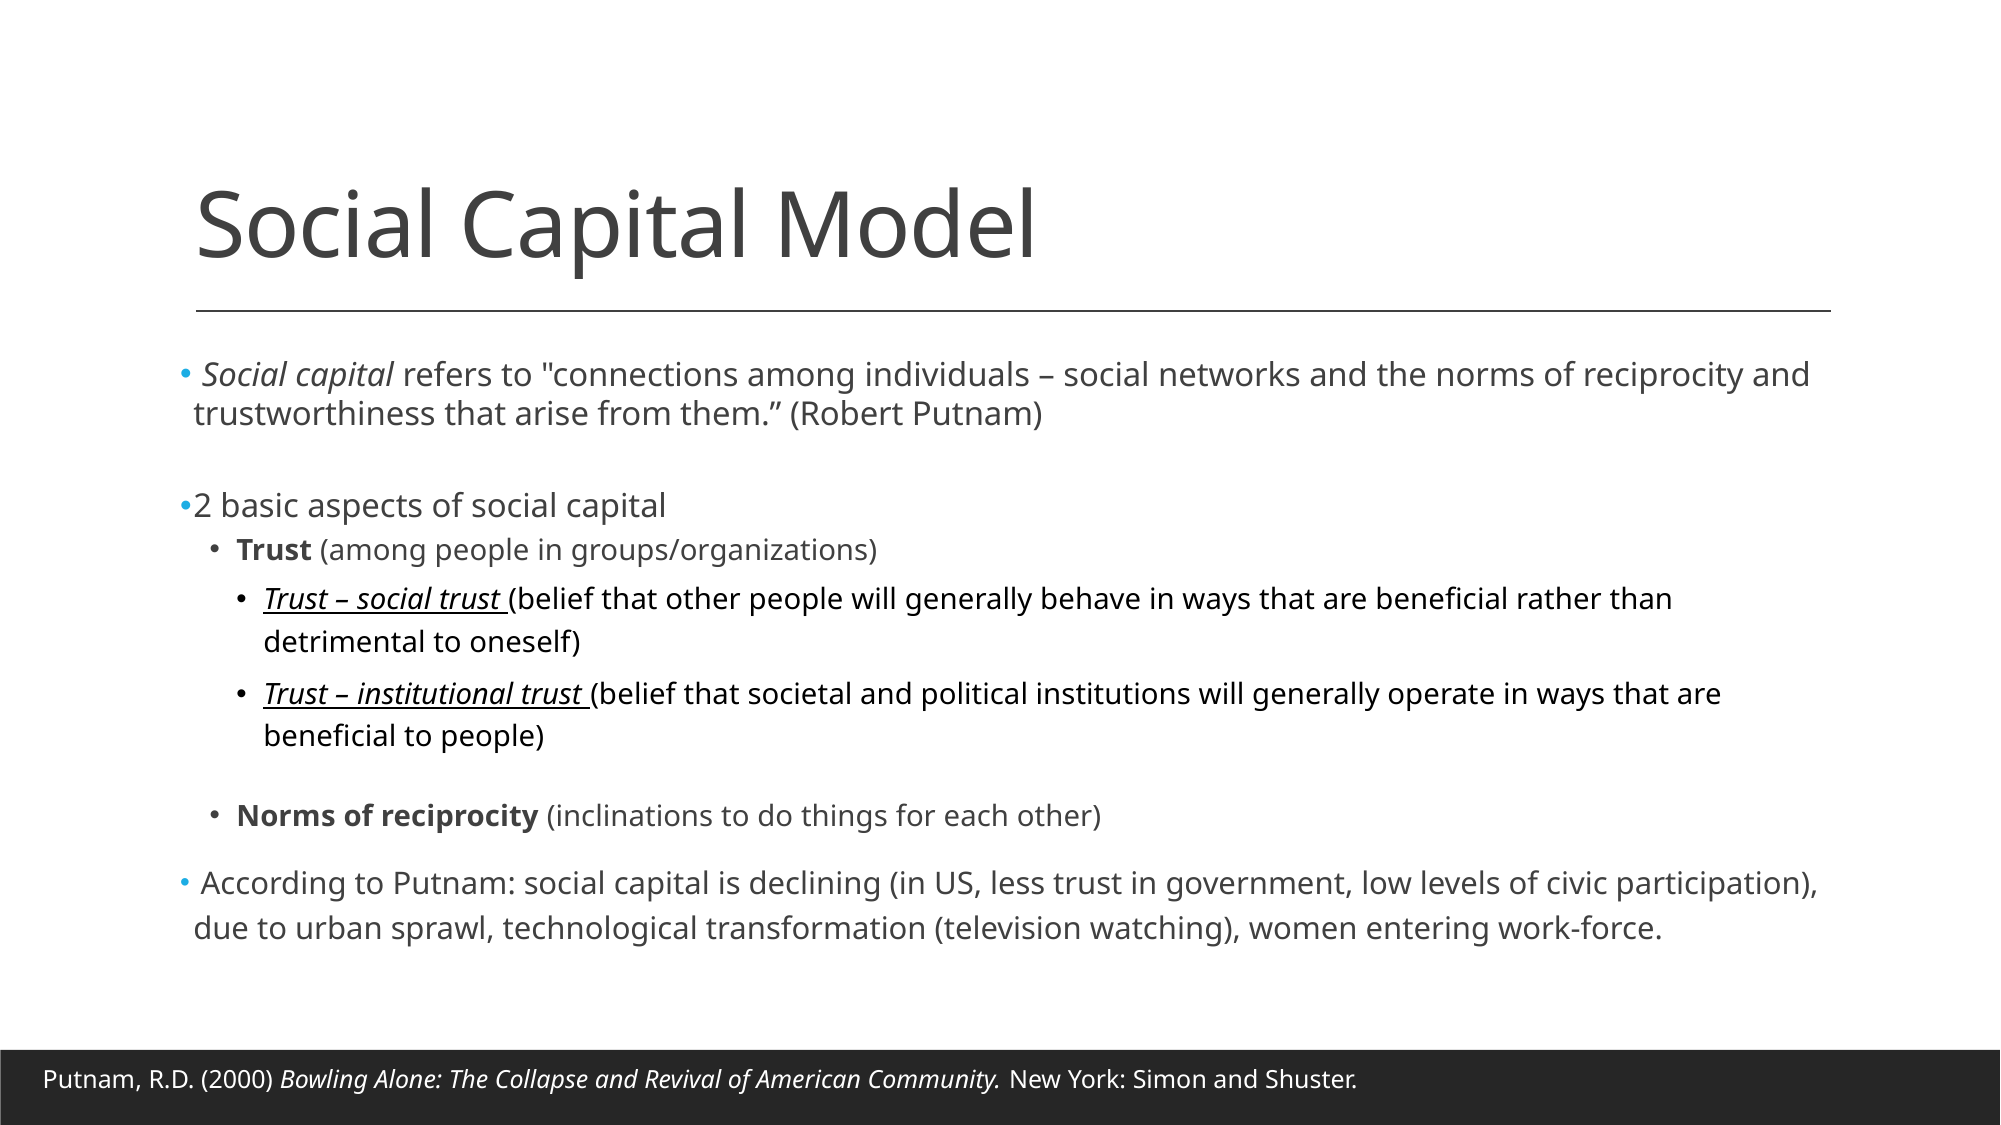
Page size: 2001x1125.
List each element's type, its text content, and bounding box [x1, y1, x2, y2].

title Social Capital Model [180, 47, 1830, 285]
list Social capital refers to "connections among individuals – social networks and the norms of reciprocity and trustworthiness that arise from them.” (Robert Putnam) 2 basic aspects of social capital Trust (among people in groups/organizations) Trust – social trust (belief that other people will generally behave in ways that are beneficial rather than detrimental to oneself) Trust – institutional trust (belief that societal and political institutions will generally operate in ways that are beneficial to people) Norms of reciprocity (inclinations to do things for each other) According to Putnam: social capital is declining (in US, less trust in government, low levels of civic participation), due to urban sprawl, technological transformation (television watching), women entering work-force. [180, 345, 1830, 963]
text_box Putnam, R.D. (2000) Bowling Alone: The Collapse and Revival of American Community. New York: Simon and Shuster. [27, 1056, 1982, 1102]
